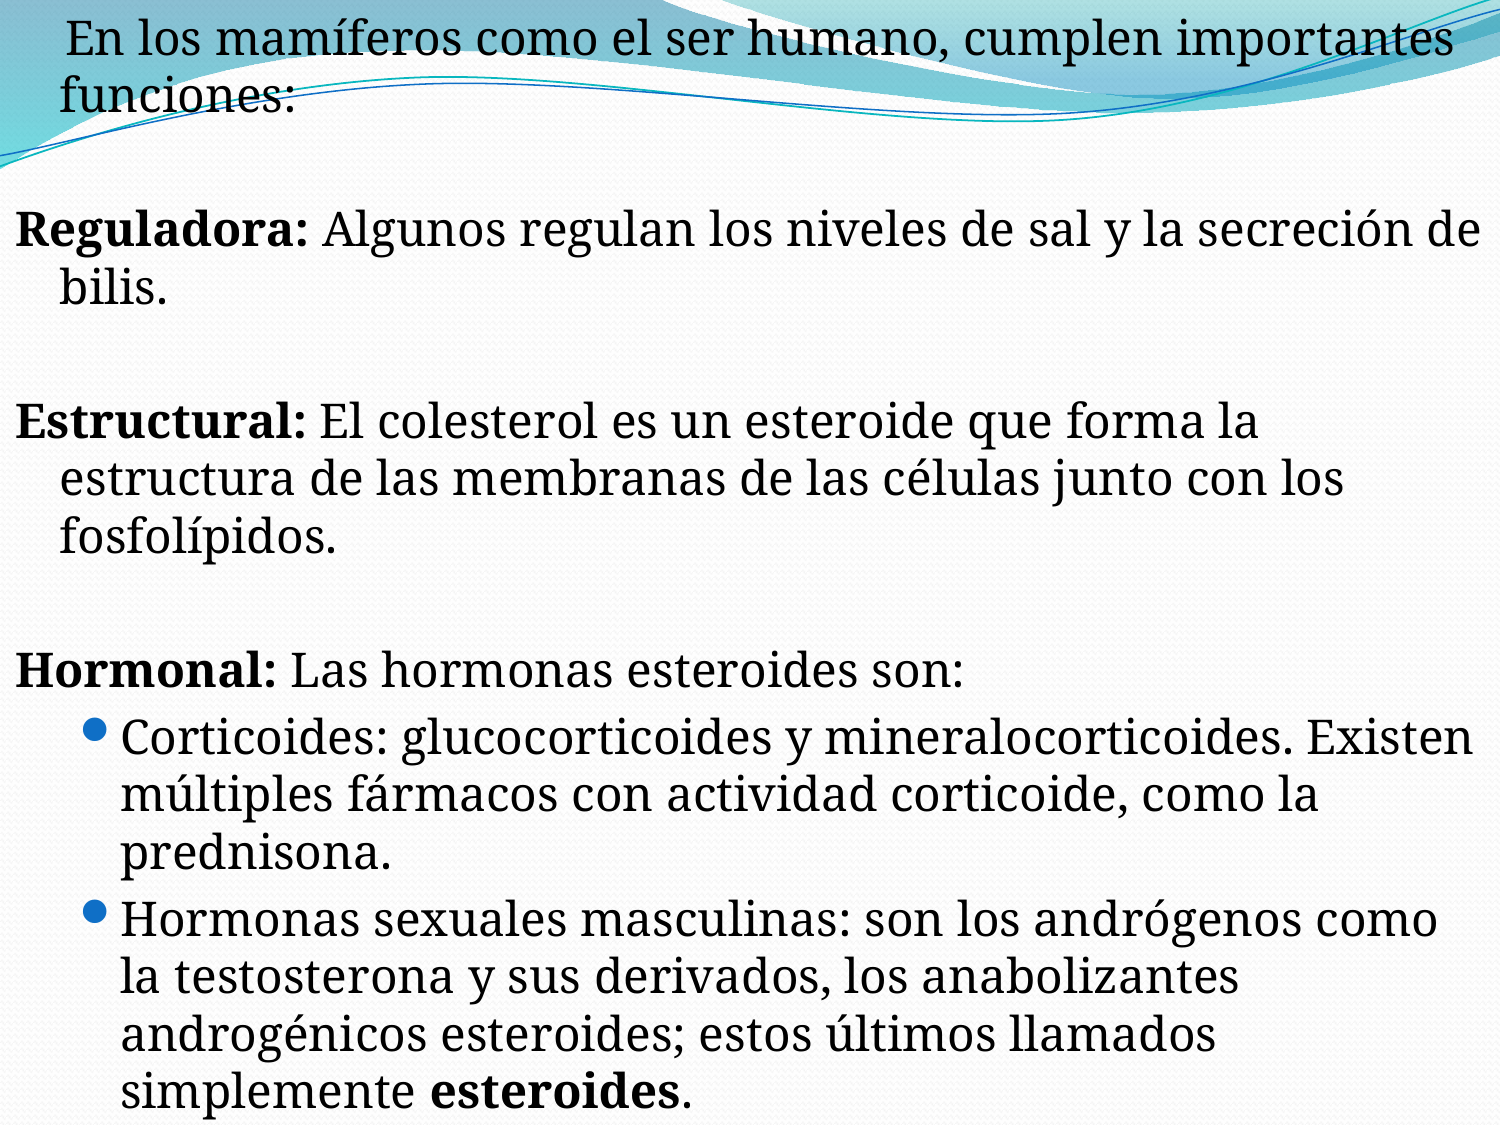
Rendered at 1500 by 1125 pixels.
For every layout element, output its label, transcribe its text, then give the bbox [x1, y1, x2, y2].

list En los mamíferos como el ser humano, cumplen importantes funciones: Reguladora: Algunos regulan los niveles de sal y la secreción de bilis. Estructural: El colesterol es un esteroide que forma la estructura de las membranas de las células junto con los fosfolípidos. Hormonal: Las hormonas esteroides son: Corticoides: glucocorticoides y mineralocorticoides. Existen múltiples fármacos con actividad corticoide, como la prednisona. Hormonas sexuales masculinas: son los andrógenos como la testosterona y sus derivados, los anabolizantes androgénicos esteroides; estos últimos llamados simplemente esteroides. Hormonas sexuales femeninas. Vitamina D y sus derivados. [0, 0, 1500, 1125]
